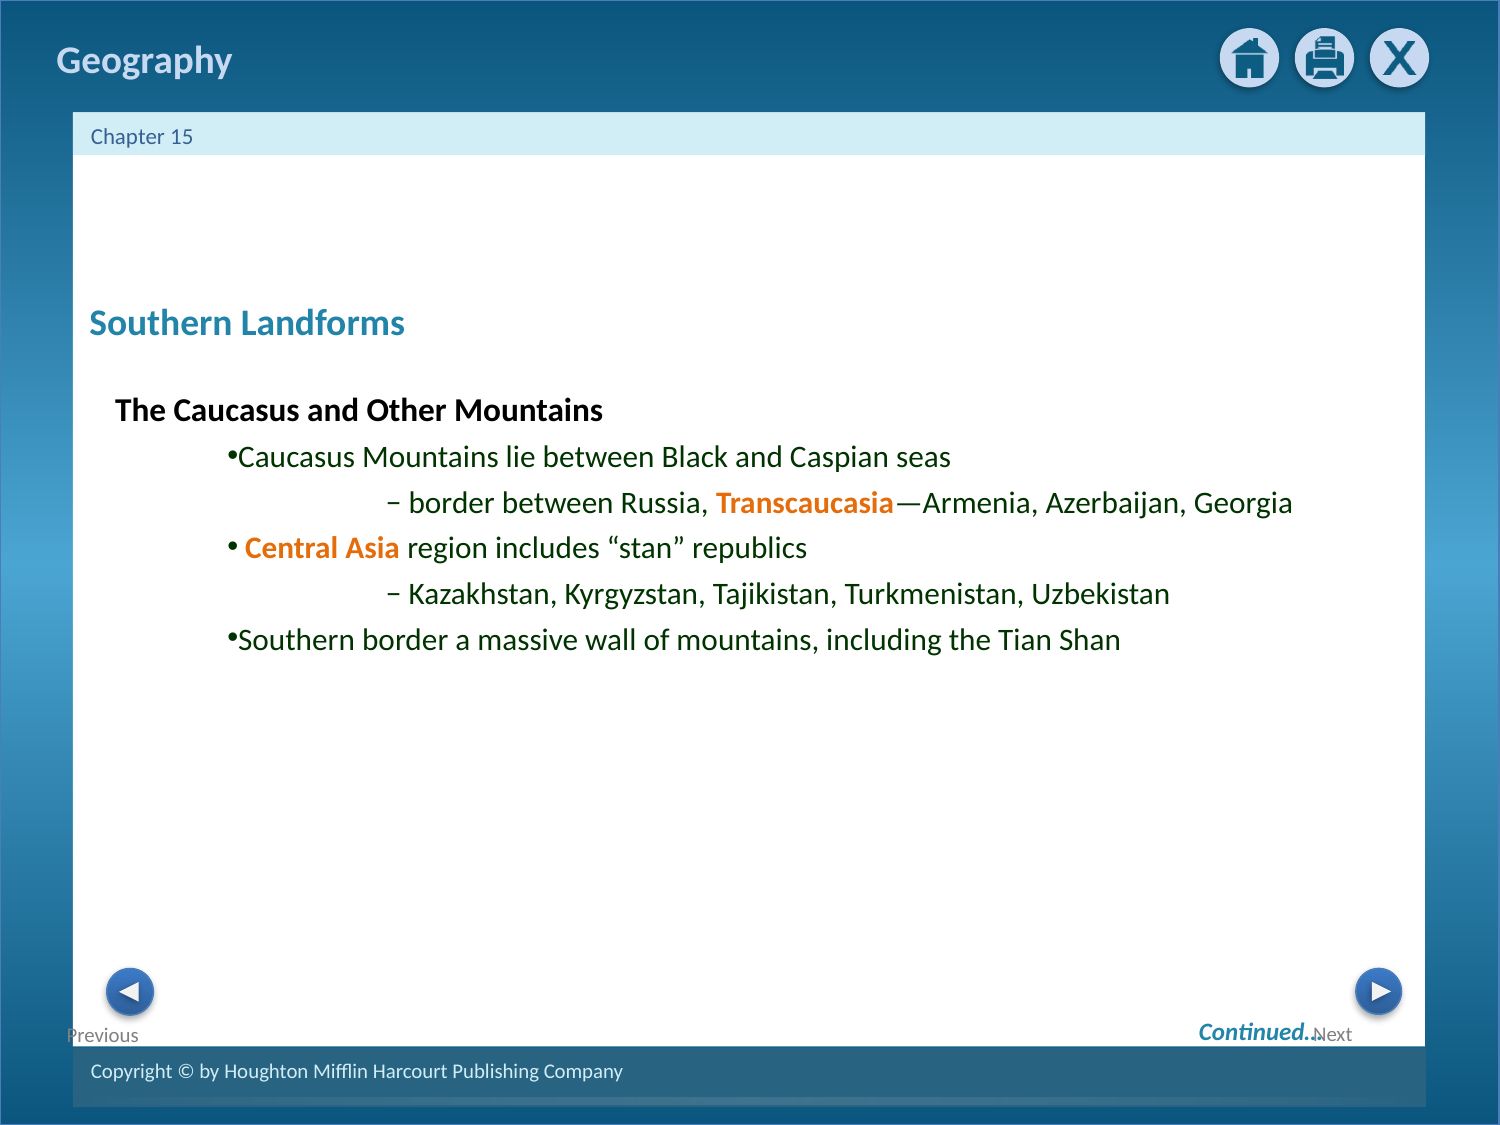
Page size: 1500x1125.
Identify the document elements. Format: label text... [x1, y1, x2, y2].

text_box Southern Landforms [74, 290, 1425, 351]
text_box The Caucasus and Other Mountains Caucasus Mountains lie between Black and Caspian seas − border between Russia, Transcaucasia—Armenia, Azerbaijan, Georgia Central Asia region includes “stan” republics − Kazakhstan, Kyrgyzstan, Tajikistan, Turkmenistan, Uzbekistan Southern border a massive wall of mountains, including the Tian Shan [100, 380, 1383, 664]
picture [1231, 38, 1268, 78]
text_box Continued… [1149, 1008, 1338, 1068]
picture [1305, 36, 1344, 79]
picture [1382, 41, 1417, 75]
